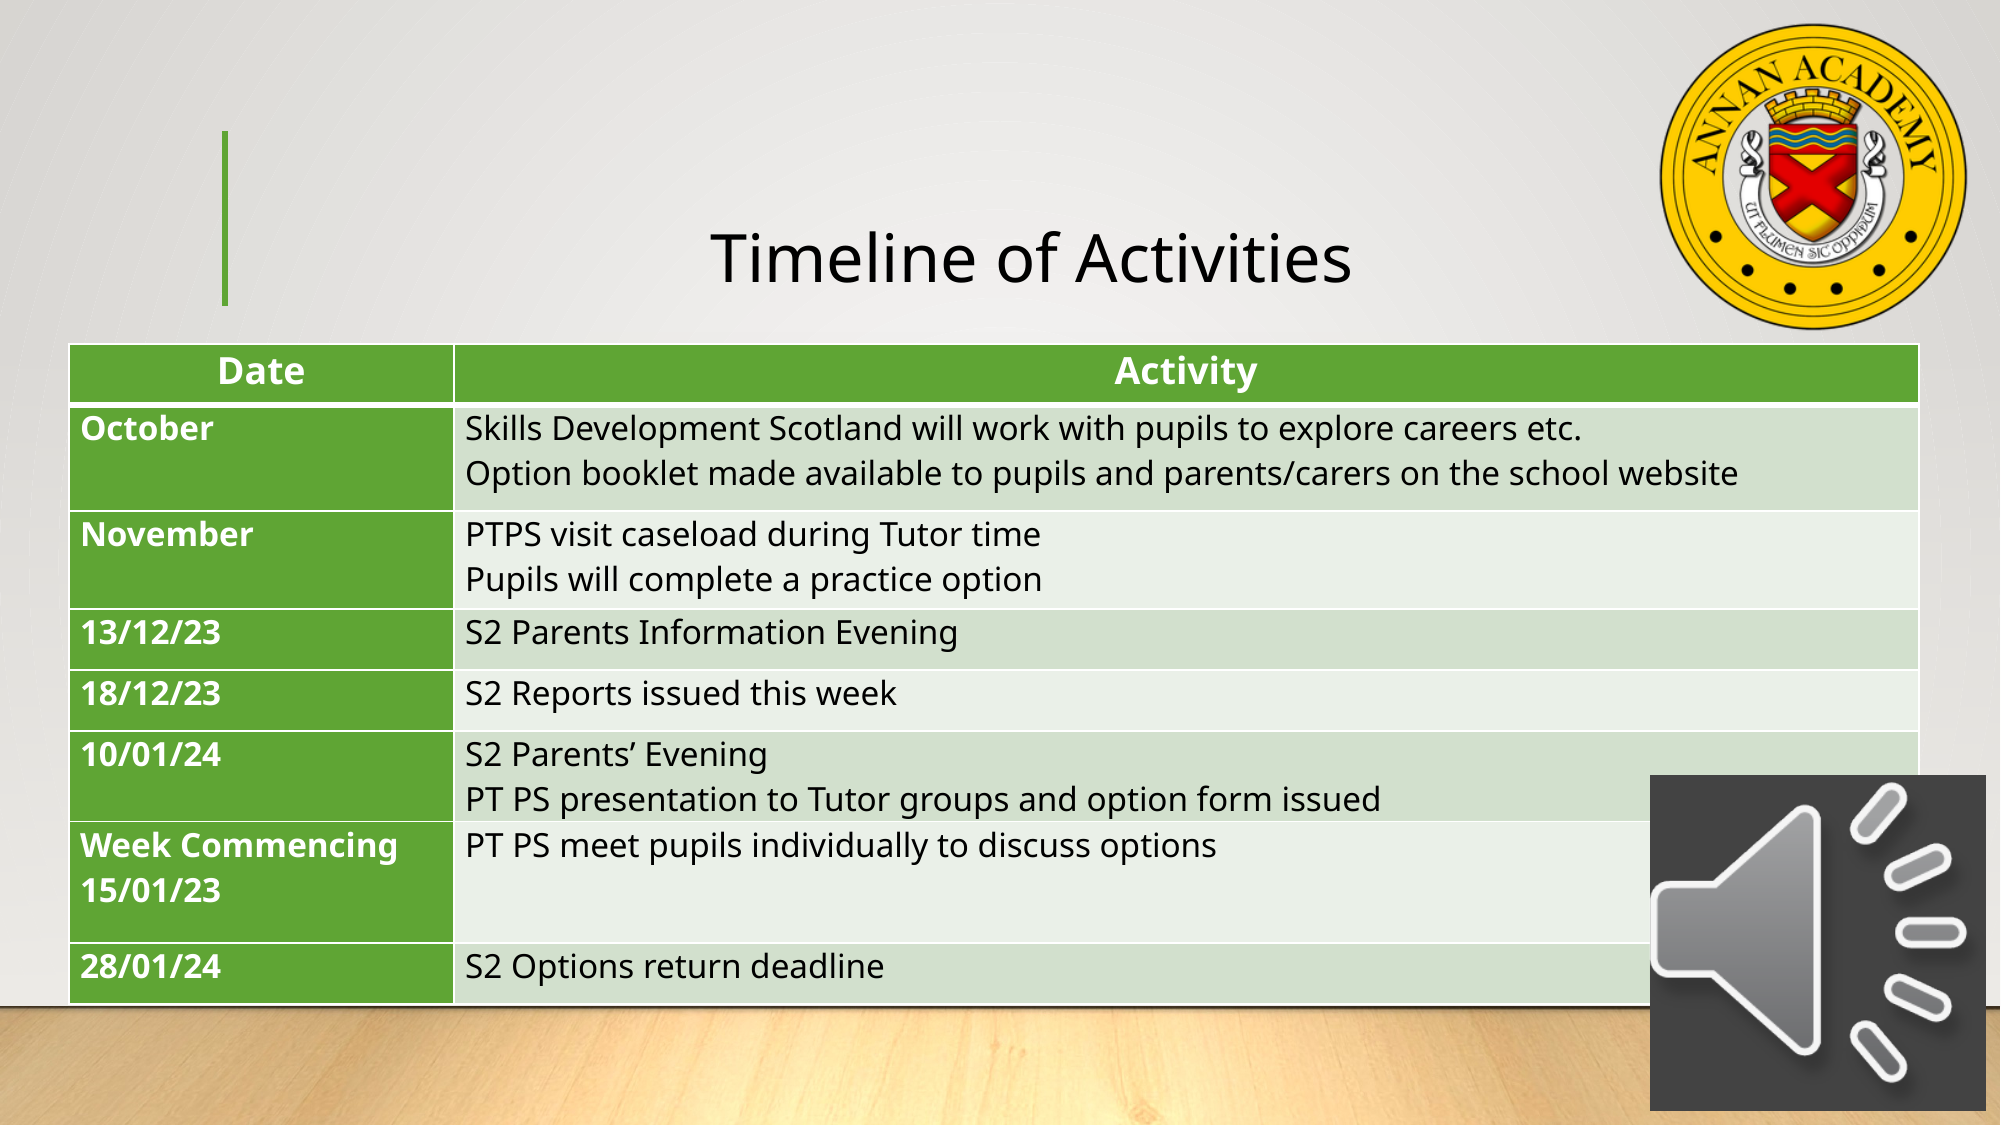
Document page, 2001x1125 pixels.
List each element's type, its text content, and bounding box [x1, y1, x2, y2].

table_cell Week Commencing 15/01/23 [70, 822, 453, 942]
picture [0, 773, 2000, 1125]
table_cell S2 Options return deadline [455, 944, 1648, 1003]
table_cell S2 Parents Information Evening [455, 610, 1918, 669]
title Timeline of Activities [251, 131, 1656, 305]
table_cell 28/01/24 [70, 944, 453, 1003]
table_cell 10/01/24 [70, 732, 453, 821]
picture [1656, 19, 1971, 334]
table_cell Skills Development Scotland will work with pupils to explore careers etc. Option booklet made available to pupils and parents/carers on the school website [455, 408, 1918, 510]
table_cell S2 Reports issued this week [455, 671, 1918, 730]
table_cell November [70, 512, 453, 608]
table_header Date [70, 345, 453, 402]
table_cell October [70, 408, 453, 510]
table_cell S2 Parents’ Evening PT PS presentation to Tutor groups and option form issued [455, 732, 1918, 821]
table_cell 18/12/23 [70, 671, 453, 730]
table_header Activity [455, 345, 1918, 402]
table_cell PTPS visit caseload during Tutor time Pupils will complete a practice option [455, 512, 1918, 608]
table_cell 13/12/23 [70, 610, 453, 669]
table_cell PT PS meet pupils individually to discuss options [455, 822, 1648, 942]
